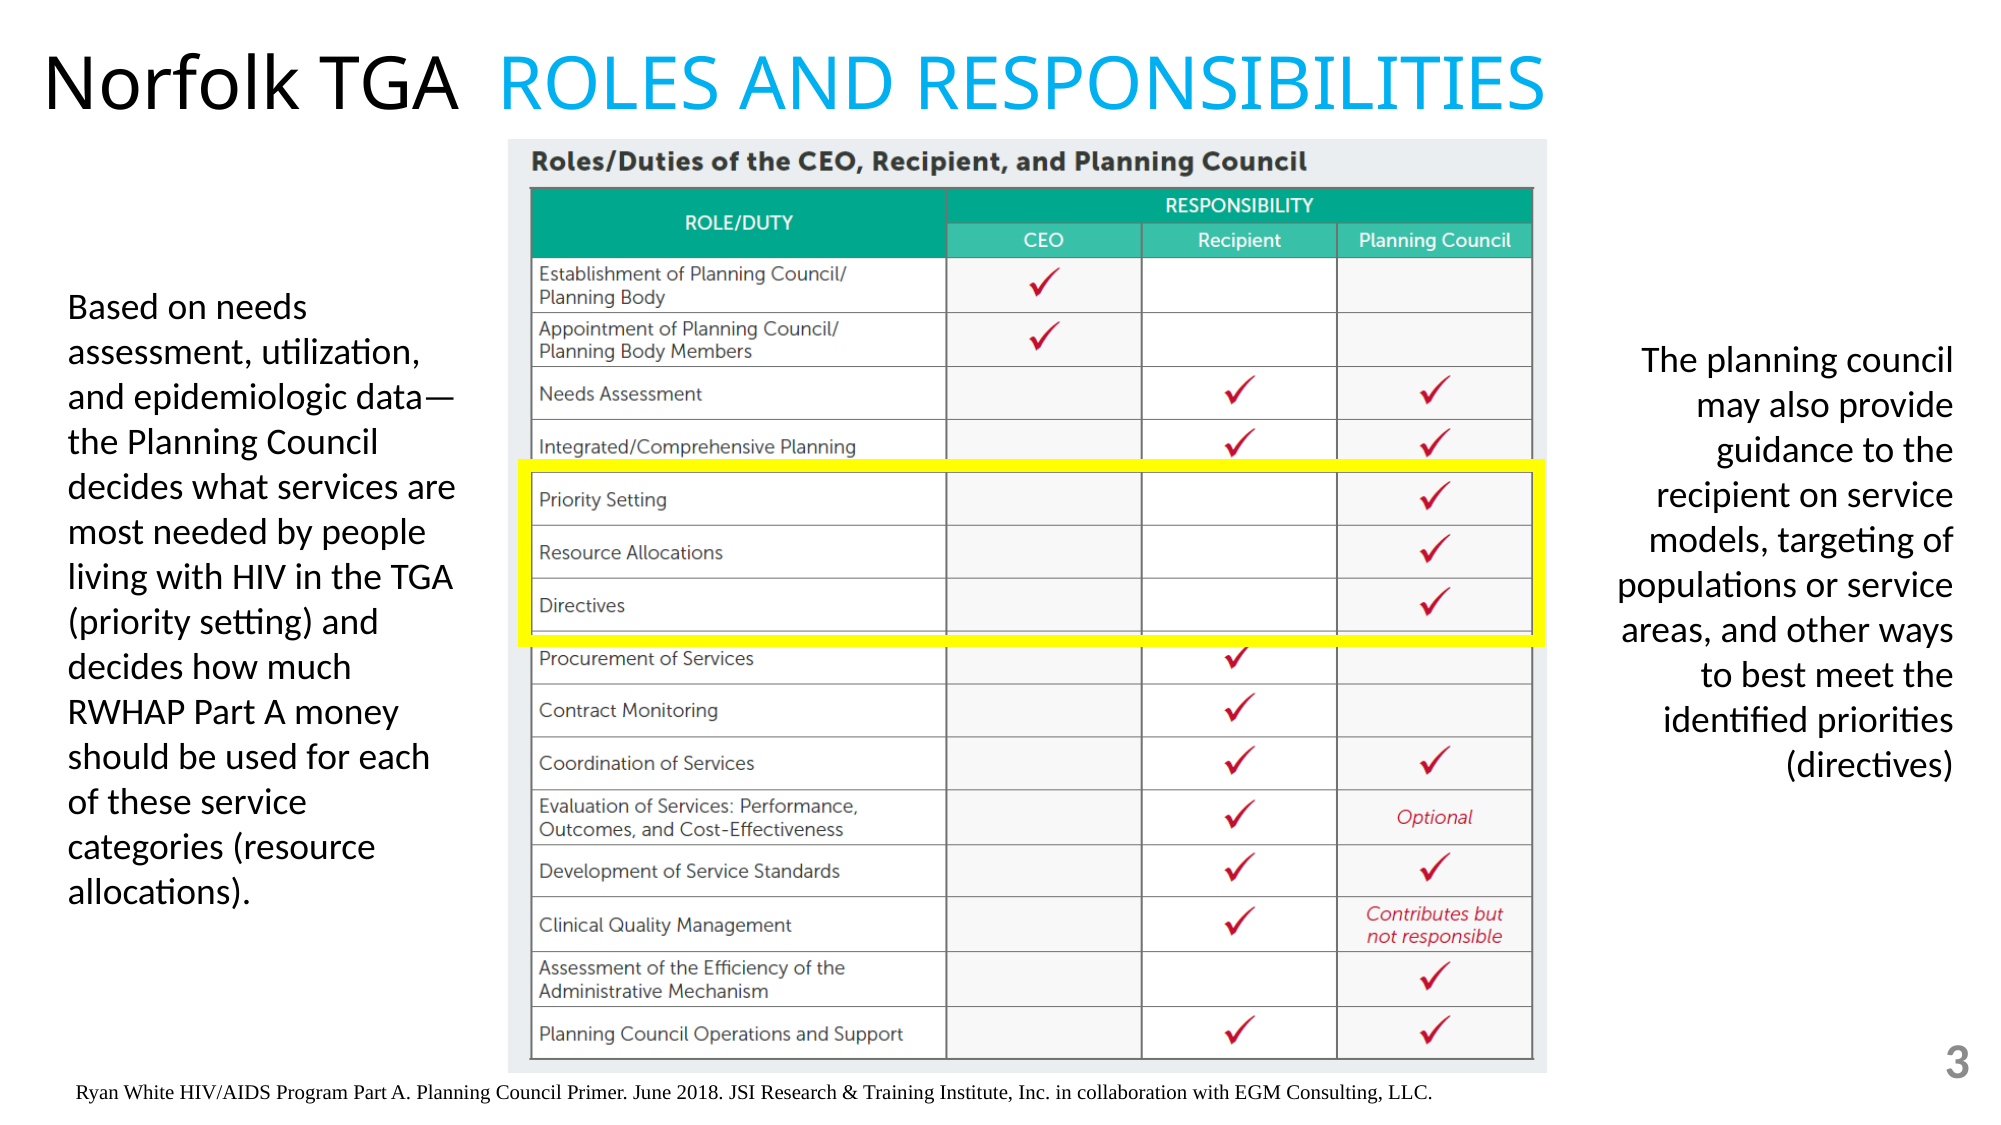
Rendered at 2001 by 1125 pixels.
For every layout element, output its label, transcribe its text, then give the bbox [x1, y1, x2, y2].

text_box Based on needs assessment, utilization, and epidemiologic data— the Planning Council decides what services are most needed by people living with HIV in the TGA (priority setting) and decides how much RWHAP Part A money should be used for each of these service categories (resource allocations). [52, 274, 478, 920]
text_box Ryan White HIV/AIDS Program Part A. Planning Council Primer. June 2018. JSI Research & Training Institute, Inc. in collaboration with EGM Consulting, LLC. [60, 1070, 1733, 1111]
picture [507, 139, 1548, 1073]
title Norfolk TGA ROLES AND RESPONSIBILITIES [27, 31, 1622, 140]
slide_number 3 [1910, 1013, 1985, 1103]
text_box The planning council may also provide guidance to the recipient on service models, targeting of populations or service areas, and other ways to best meet the identified priorities (directives) [1573, 327, 1969, 793]
